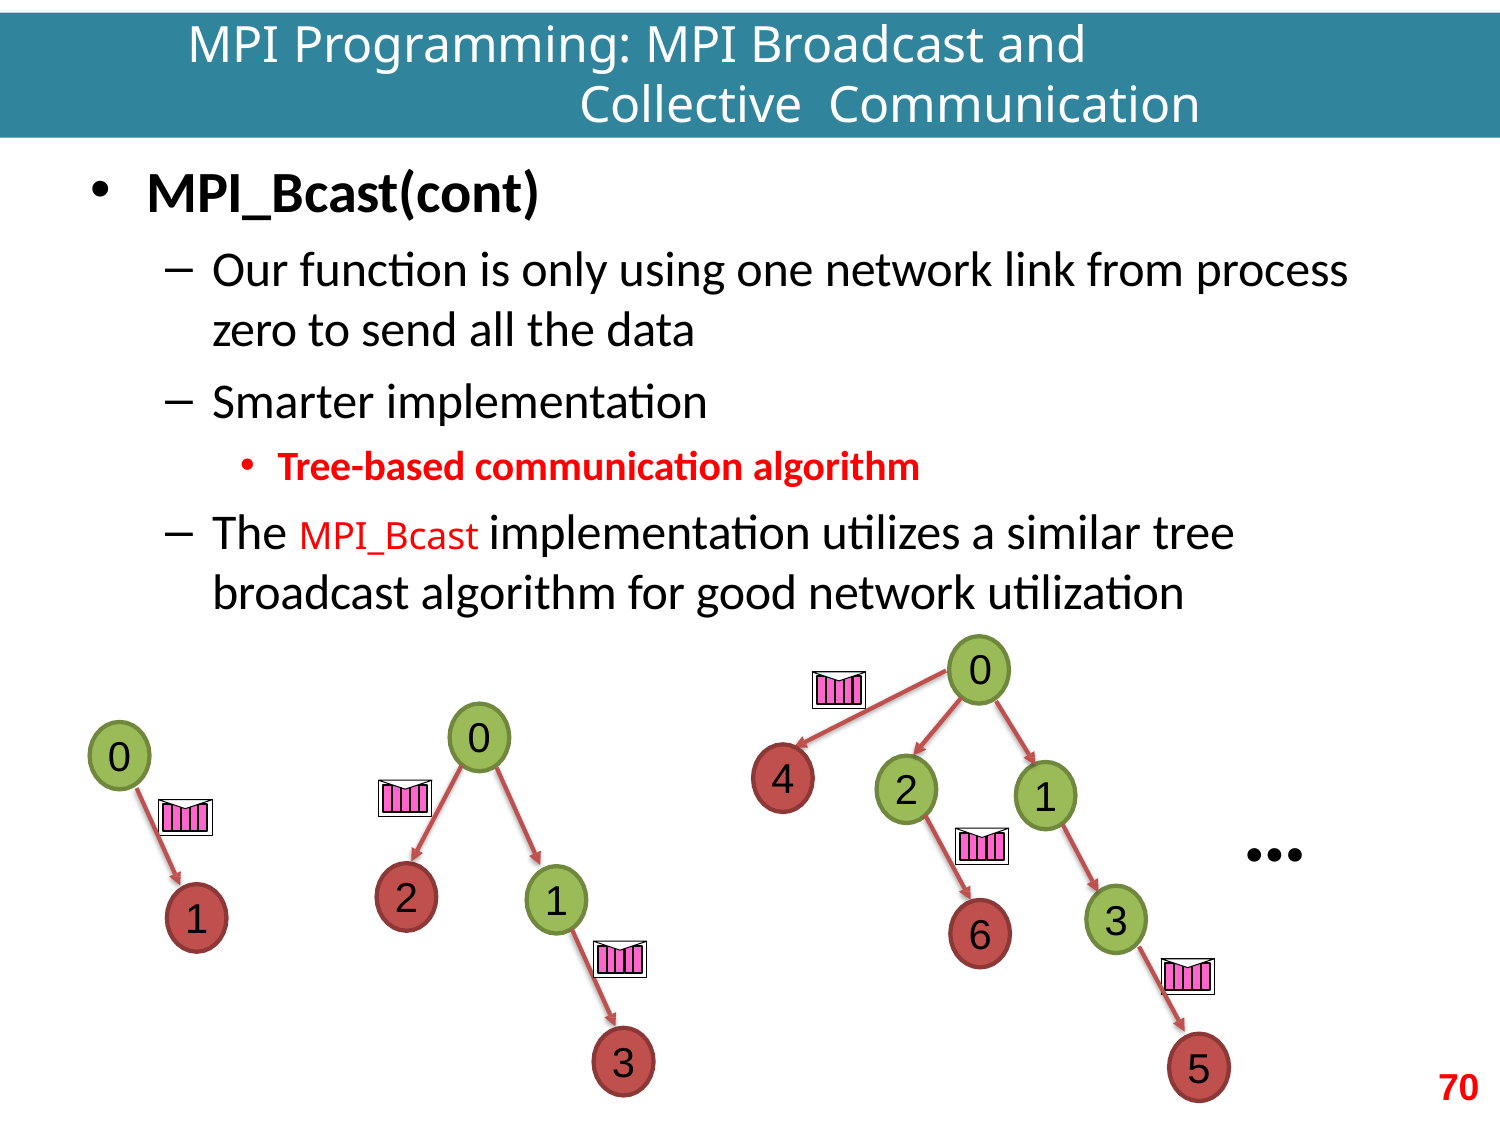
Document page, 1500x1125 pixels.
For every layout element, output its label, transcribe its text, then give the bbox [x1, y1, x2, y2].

text_box 5 [1185, 1041, 1213, 1092]
text_box [606, 946, 615, 973]
text_box [470, 762, 487, 772]
text_box [562, 924, 635, 1049]
text_box [954, 696, 964, 710]
text_box [990, 834, 995, 861]
text_box [391, 785, 400, 812]
text_box [1054, 820, 1118, 915]
text_box [593, 1030, 654, 1096]
text_box [1204, 958, 1215, 963]
text_box [569, 928, 617, 1027]
text_box [134, 787, 181, 886]
text_box 1 [542, 873, 571, 924]
text_box 2 [392, 884, 421, 921]
text_box [916, 810, 990, 923]
text_box [852, 676, 862, 704]
text_box [1086, 915, 1130, 954]
text_box 0 [465, 711, 493, 762]
text_box [494, 766, 541, 865]
text_box [487, 762, 560, 888]
text_box [418, 784, 428, 812]
text_box MPI Programming: MPI Broadcast and Collective Communication [185, 12, 1315, 133]
text_box [876, 770, 916, 824]
text_box [816, 676, 825, 704]
text_box [812, 673, 866, 709]
text_box [166, 884, 227, 952]
text_box [400, 788, 409, 812]
text_box [970, 694, 1000, 704]
text_box 1 [1031, 769, 1060, 820]
text_box [1055, 763, 1076, 820]
text_box [843, 677, 852, 704]
text_box [411, 764, 464, 862]
text_box [795, 668, 947, 748]
text_box [825, 677, 834, 704]
text_box [1015, 788, 1054, 830]
text_box [382, 784, 391, 812]
text_box [624, 947, 633, 973]
text_box [923, 813, 971, 900]
text_box [200, 800, 213, 836]
text_box [593, 942, 647, 978]
text_box [1169, 1033, 1230, 1102]
text_box [753, 744, 813, 813]
text_box [990, 829, 1009, 865]
text_box [127, 783, 200, 908]
text_box [1204, 959, 1215, 995]
text_box [987, 696, 1055, 788]
text_box 70 [1436, 1062, 1482, 1108]
text_box [994, 699, 1036, 766]
text_box [378, 781, 432, 817]
text_box [921, 778, 937, 810]
text_box [812, 671, 866, 681]
text_box 3 [609, 1035, 638, 1086]
text_box [990, 828, 1009, 835]
text_box [633, 945, 643, 973]
text_box [1204, 963, 1210, 991]
text_box … [1240, 769, 1311, 880]
text_box [1118, 885, 1147, 941]
text_box [615, 949, 624, 973]
text_box [200, 804, 208, 832]
text_box [89, 721, 150, 790]
text_box 4 [769, 752, 797, 803]
text_box [449, 703, 510, 762]
text_box [995, 832, 1005, 861]
text_box [378, 780, 432, 790]
text_box [834, 680, 843, 704]
text_box 1 [182, 891, 211, 942]
text_box Our function is only using one network link from process zero to send all the data Smarter implementation Tree-based communication algorithm The MPI_Bcast implementation utilizes a similar tree broadcast algorithm for good network utilization 0 [162, 236, 1358, 694]
text_box [1060, 823, 1099, 893]
text_box [593, 941, 647, 951]
text_box 2 [892, 770, 921, 814]
text_box [773, 664, 954, 770]
text_box 3 [1102, 893, 1130, 944]
text_box [950, 899, 1011, 968]
text_box [376, 868, 437, 931]
text_box [893, 692, 970, 778]
text_box [1130, 941, 1204, 1054]
text_box [409, 786, 418, 812]
text_box [391, 760, 470, 884]
text_box [597, 945, 606, 973]
text_box [200, 799, 213, 804]
text_box [526, 866, 587, 934]
text_box 6 [966, 907, 994, 958]
text_box [1137, 945, 1185, 1032]
text_box 0 [105, 729, 134, 780]
title MPI_Bcast(cont) [87, 153, 547, 342]
